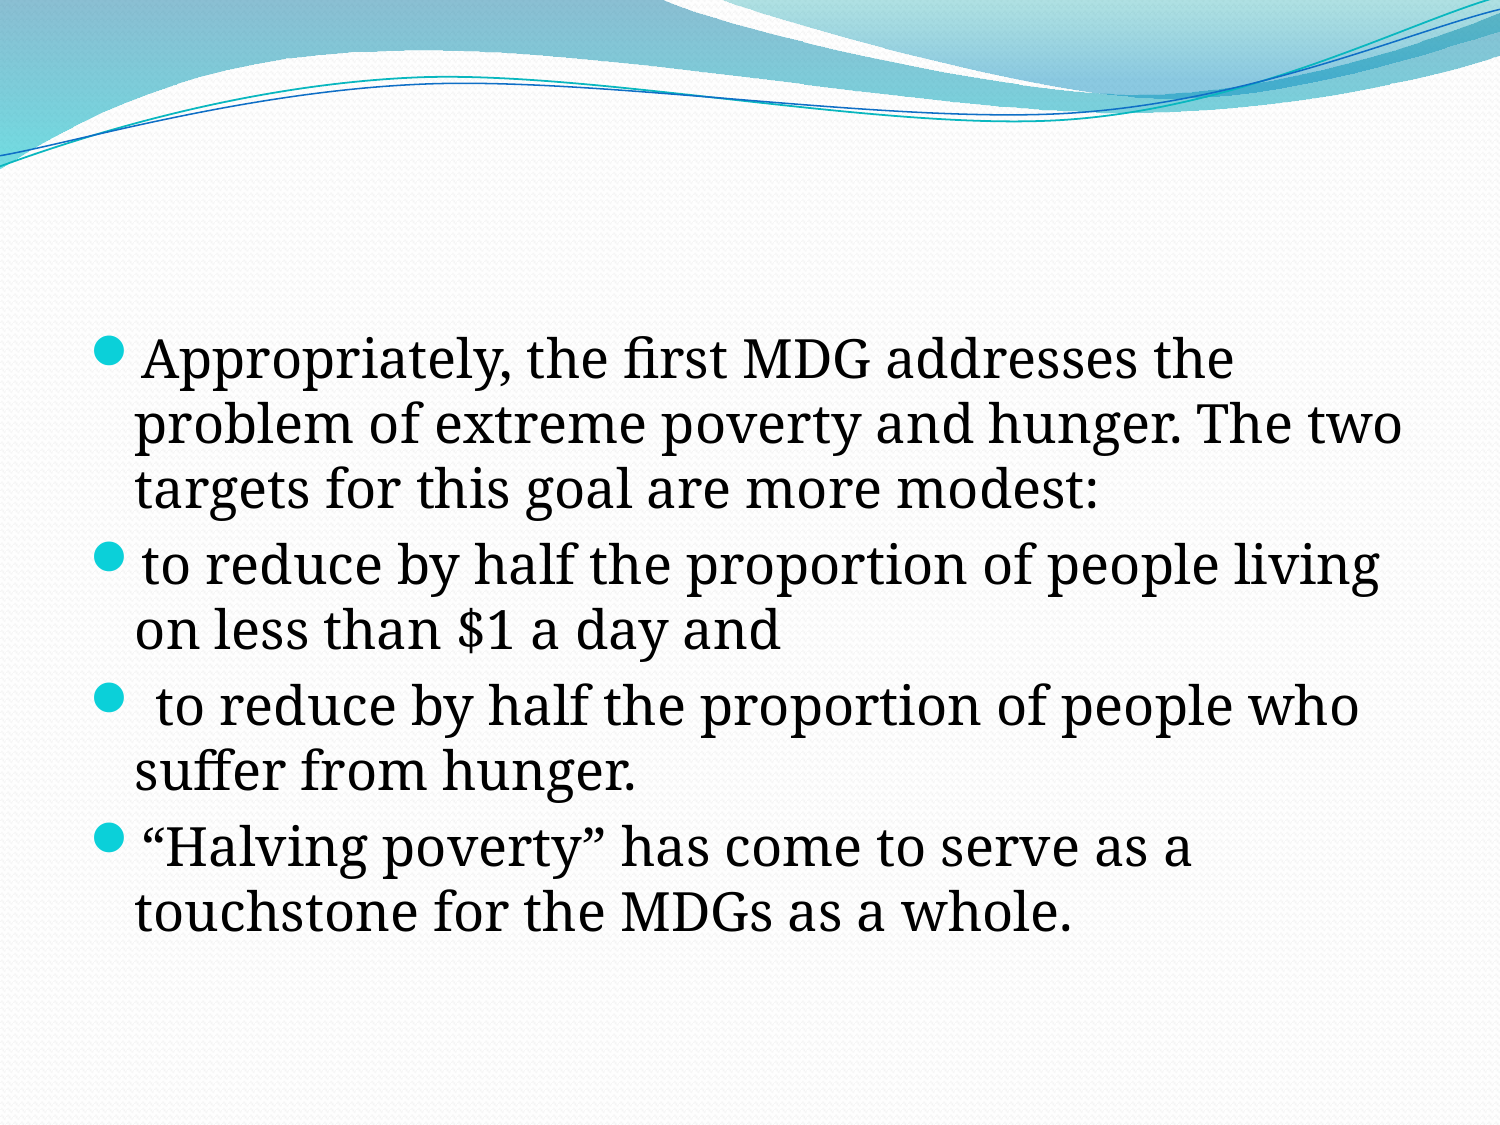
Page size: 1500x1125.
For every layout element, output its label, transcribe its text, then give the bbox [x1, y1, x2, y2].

list Appropriately, the first MDG addresses the problem of extreme poverty and hunger. The two targets for this goal are more modest: to reduce by half the proportion of people living on less than $1 a day and to reduce by half the proportion of people who suffer from hunger. “Halving poverty” has come to serve as a touchstone for the MDGs as a whole. [75, 317, 1425, 1038]
